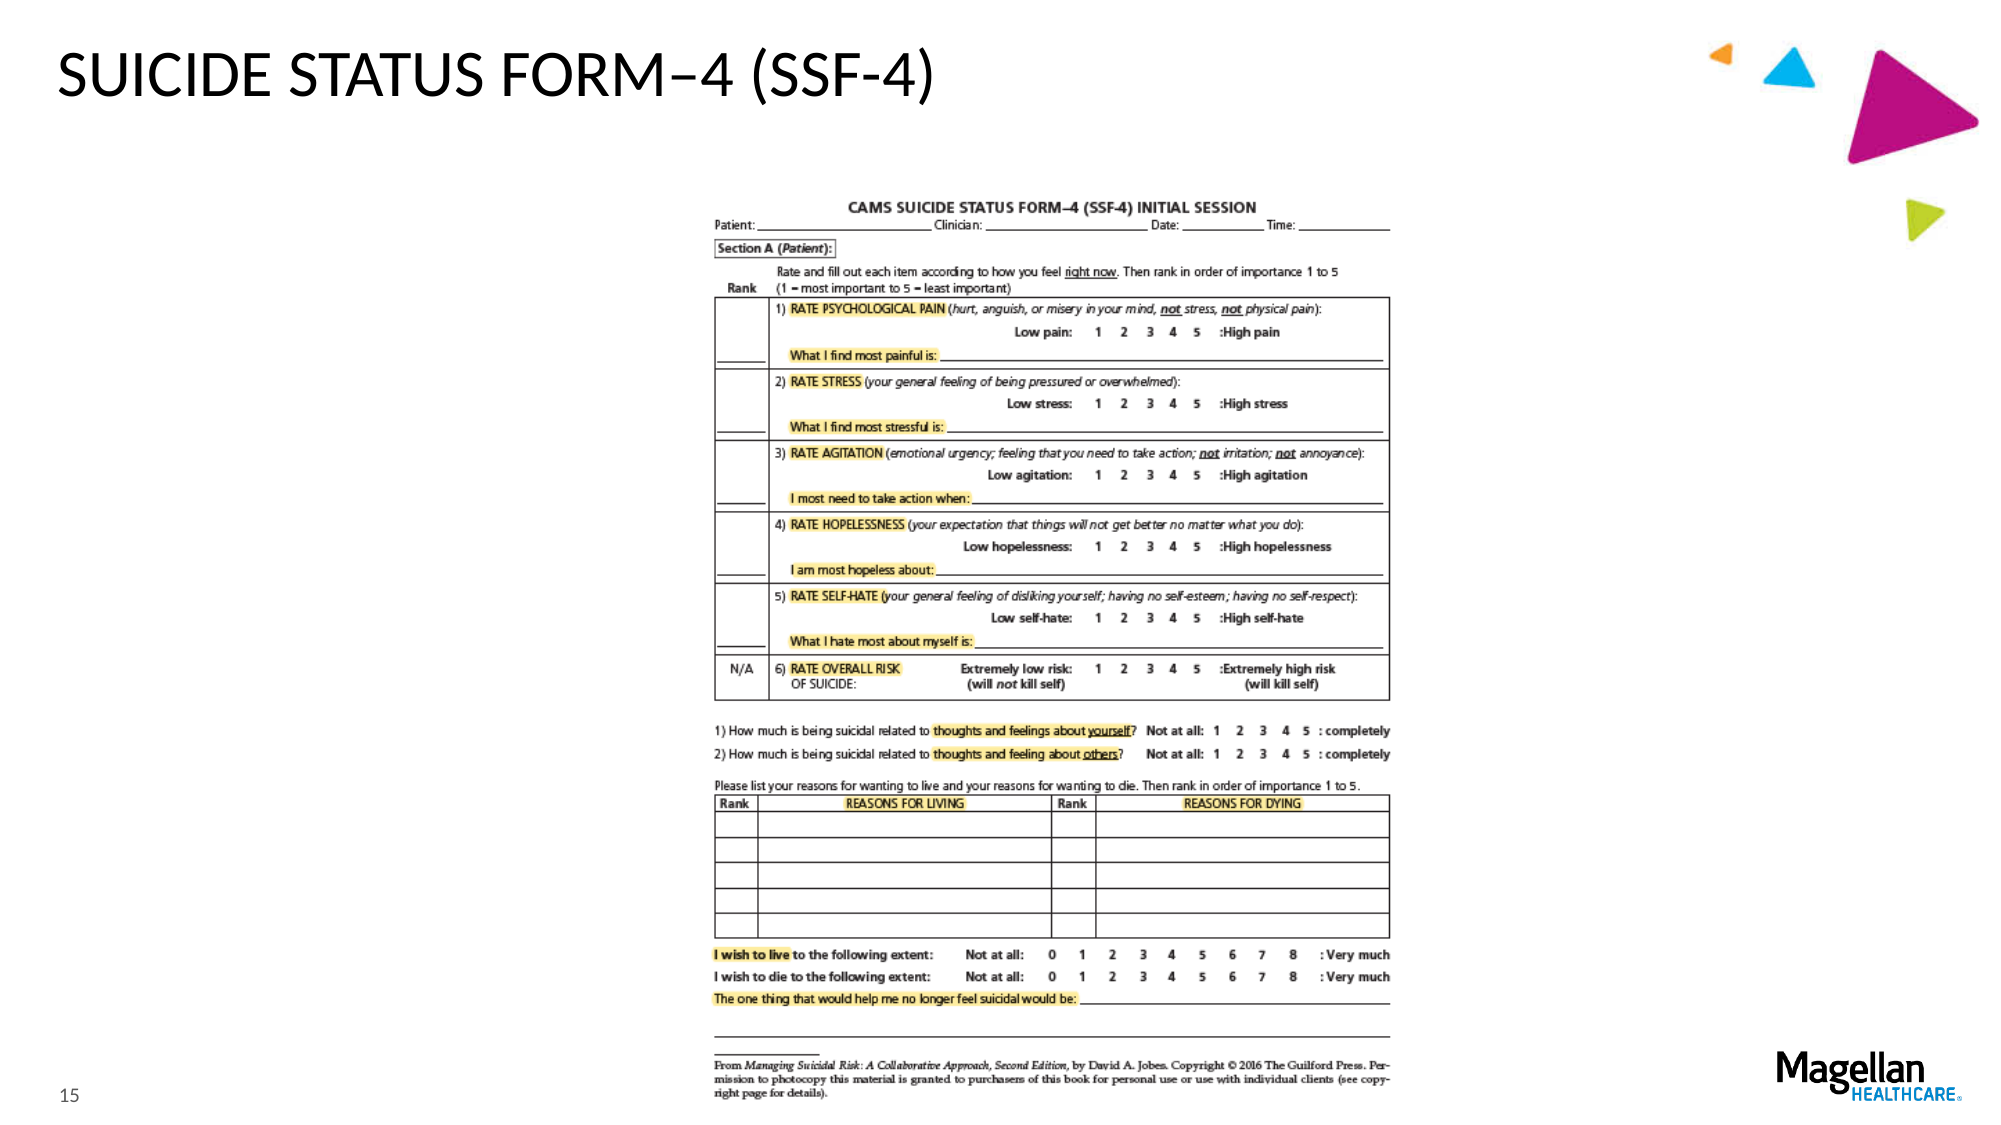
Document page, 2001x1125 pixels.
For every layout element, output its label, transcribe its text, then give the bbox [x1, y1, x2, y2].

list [691, 187, 1405, 1122]
picture [1651, 0, 2000, 274]
slide_number 15 [43, 1054, 132, 1115]
picture [1777, 1051, 1962, 1101]
title SUICIDE STATUS FORM–4 (SSF-4) [42, 31, 1698, 217]
